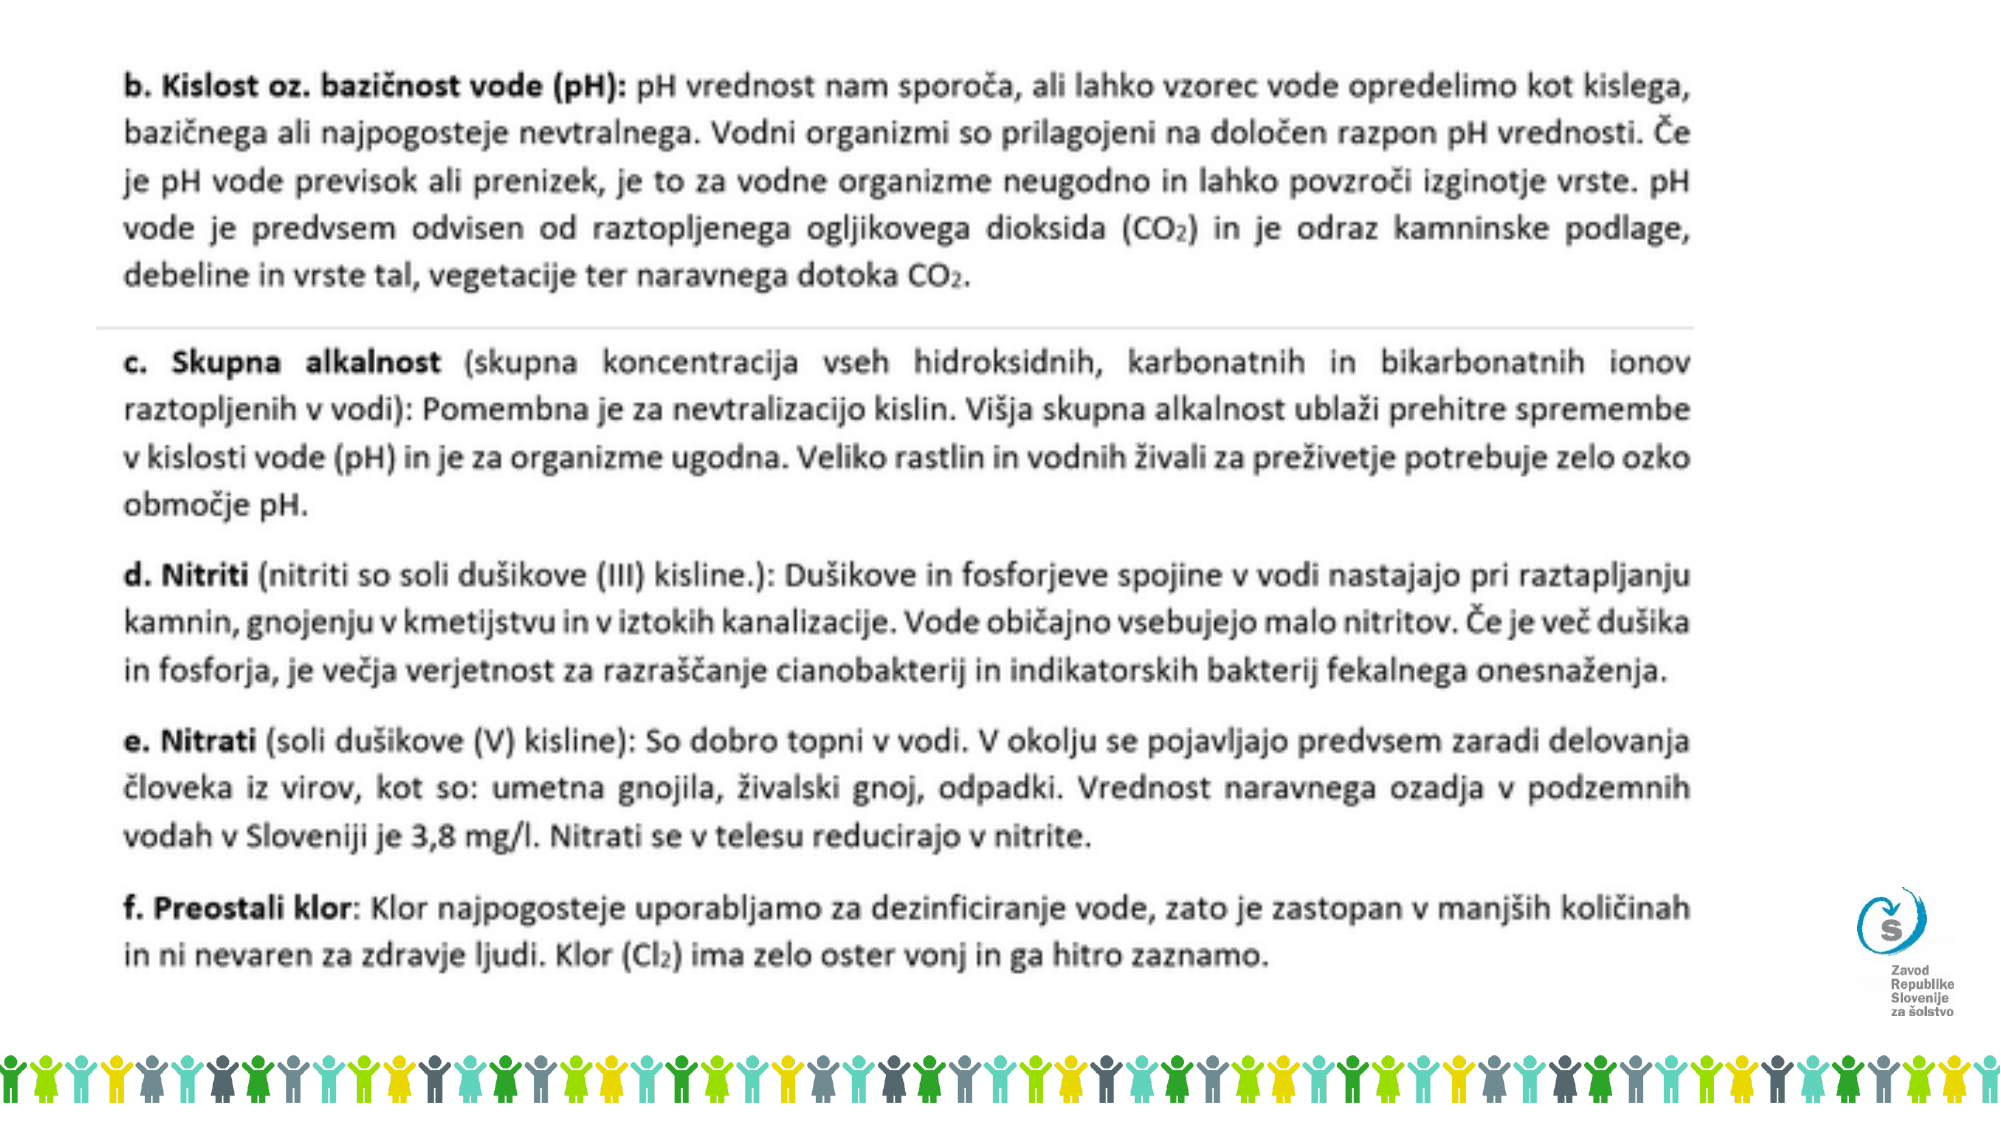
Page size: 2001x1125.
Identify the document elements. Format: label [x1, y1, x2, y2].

picture [1336, 1055, 2000, 1103]
picture [0, 1055, 663, 1103]
picture [1857, 887, 1954, 1016]
picture [95, 65, 1694, 991]
picture [665, 1055, 1335, 1103]
